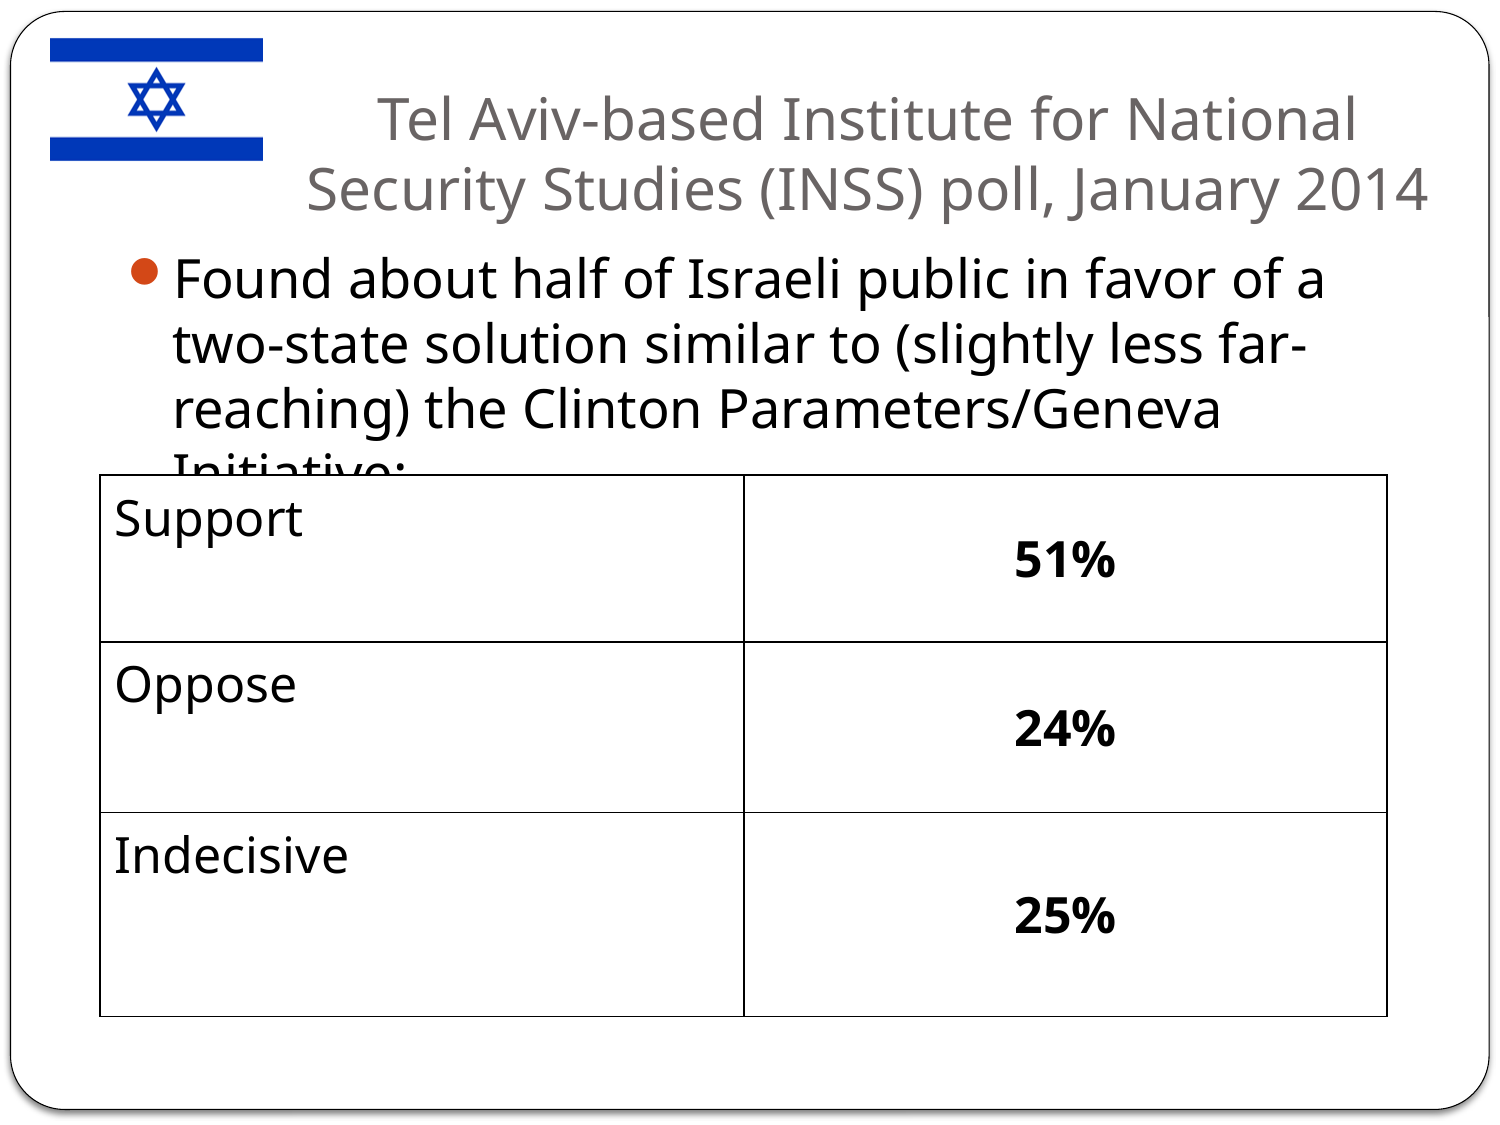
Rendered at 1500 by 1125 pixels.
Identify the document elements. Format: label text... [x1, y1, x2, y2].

table_header 51% [745, 476, 1386, 641]
table_cell 25% [745, 813, 1386, 1016]
list Found about half of Israeli public in favor of a two-state solution similar to (slightly less far-reaching) the Clinton Parameters/Geneva Initiative: [112, 237, 1388, 474]
picture [49, 24, 264, 176]
table_cell 24% [745, 643, 1386, 812]
title Tel Aviv-based Institute for National Security Studies (INSS) poll, January 2014 [263, 24, 1476, 238]
table_header Support [101, 476, 743, 641]
table_cell Oppose [101, 643, 743, 812]
table_cell Indecisive [101, 813, 743, 1016]
